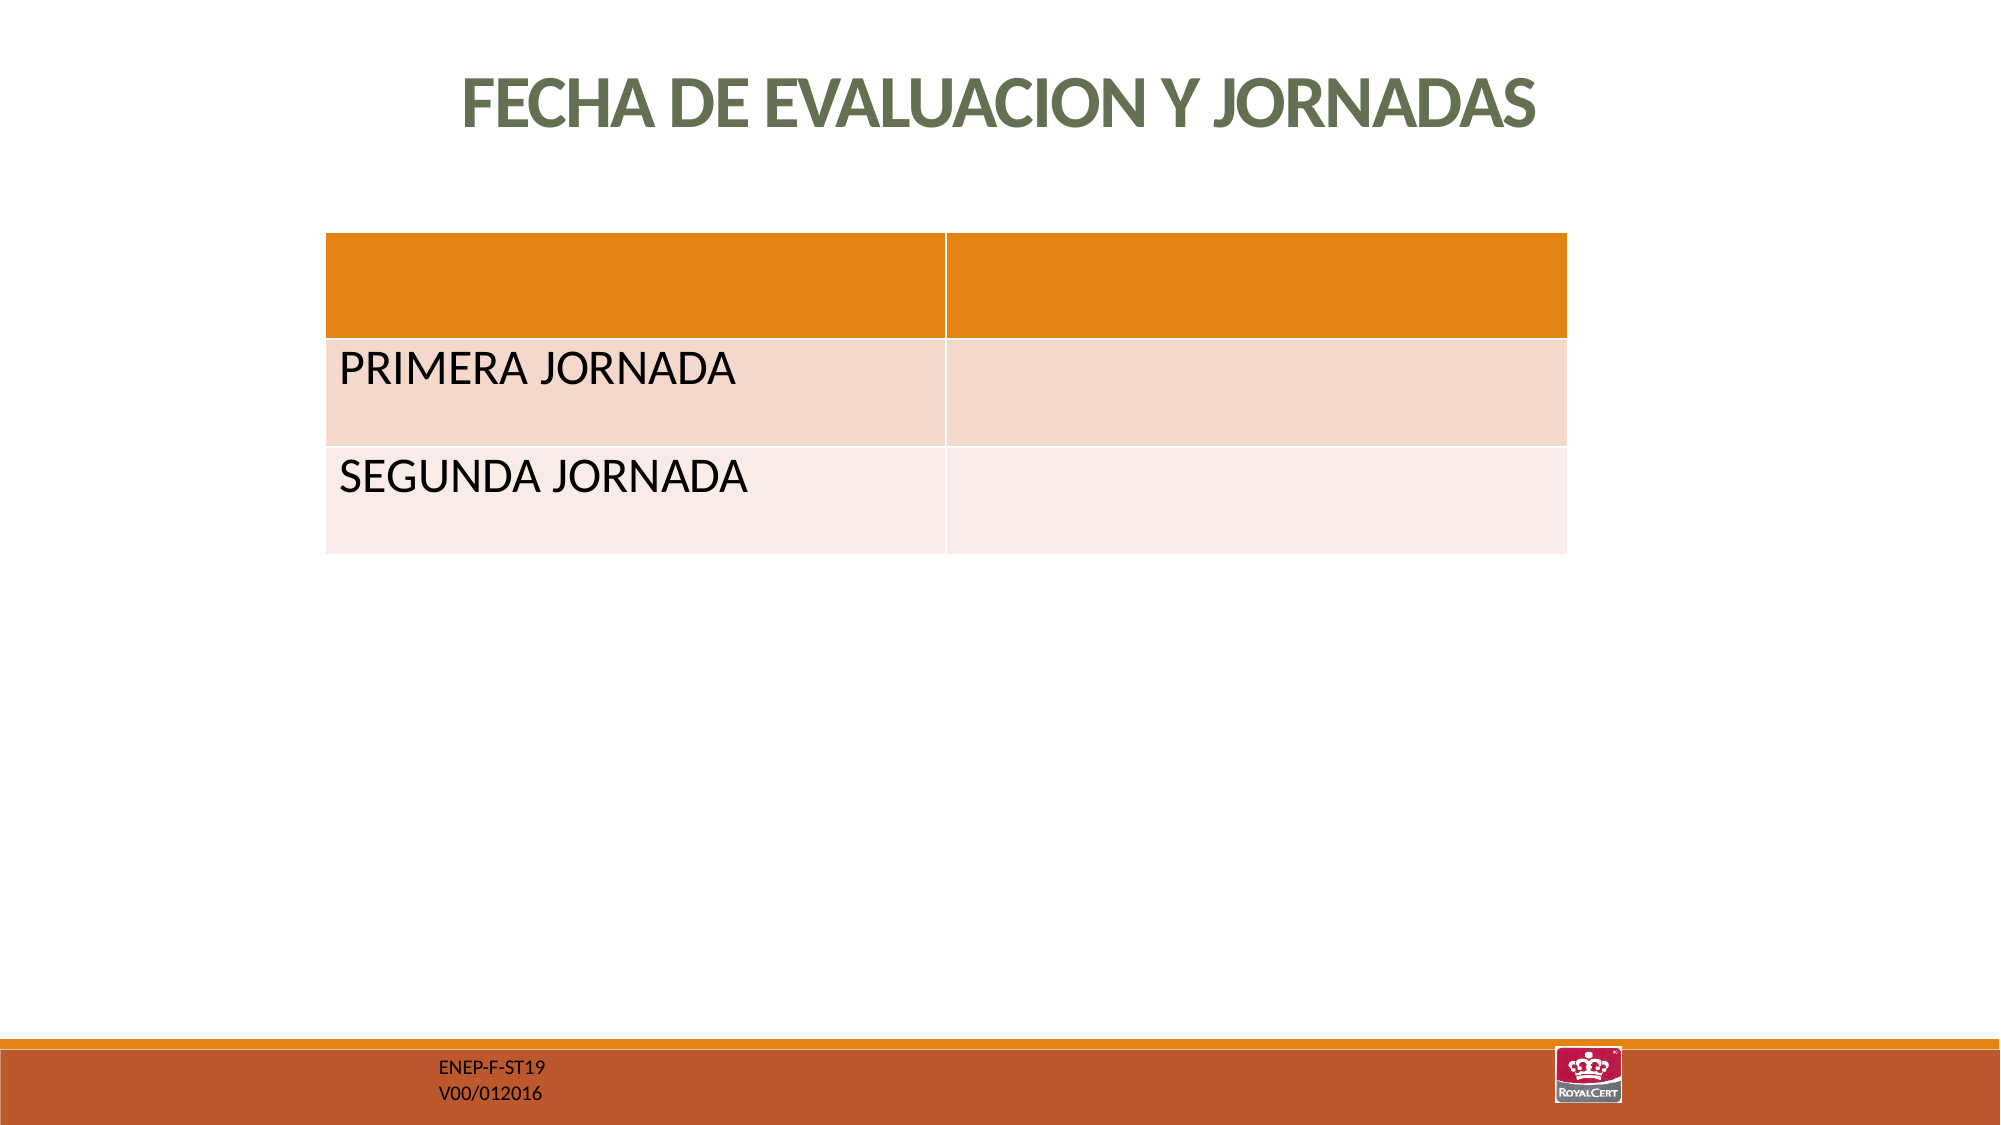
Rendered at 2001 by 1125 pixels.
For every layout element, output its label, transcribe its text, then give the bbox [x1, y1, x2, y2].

text_box FECHA DE EVALUACION Y JORNADAS [324, 45, 1675, 233]
text_box ENEP-F-ST19 V00/012016 [423, 1046, 561, 1112]
table_cell SEGUNDA JORNADA [326, 448, 945, 554]
picture [1554, 1046, 1622, 1103]
table_cell [947, 448, 1567, 554]
table_cell PRIMERA JORNADA [326, 340, 945, 446]
table_cell [947, 340, 1567, 446]
table_header [326, 233, 945, 338]
table_header [947, 233, 1567, 338]
